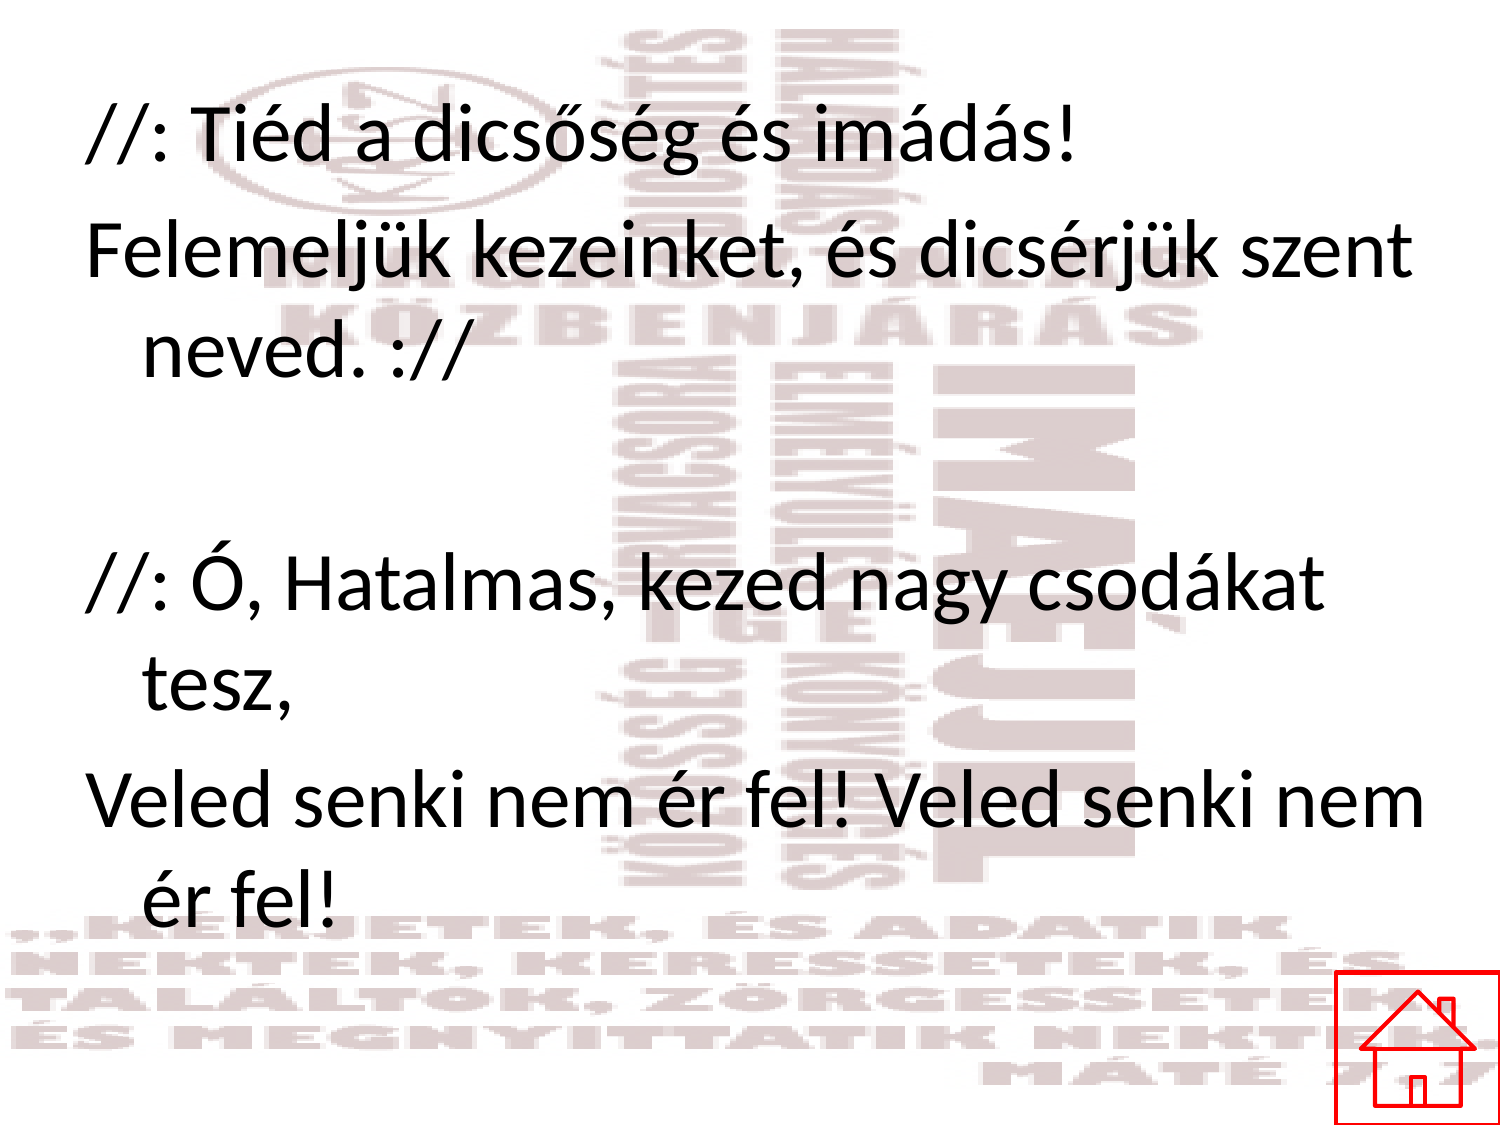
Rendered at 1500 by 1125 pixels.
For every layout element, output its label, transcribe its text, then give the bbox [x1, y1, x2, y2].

list //: Tiéd a dicsőség és imádás! Felemeljük kezeinket, és dicsérjük szent neved. :// //: Ó, Hatalmas, kezed nagy csodákat tesz, Veled senki nem ér fel! Veled senki nem ér fel! [70, 70, 1500, 1079]
text_box [1334, 970, 1500, 1125]
